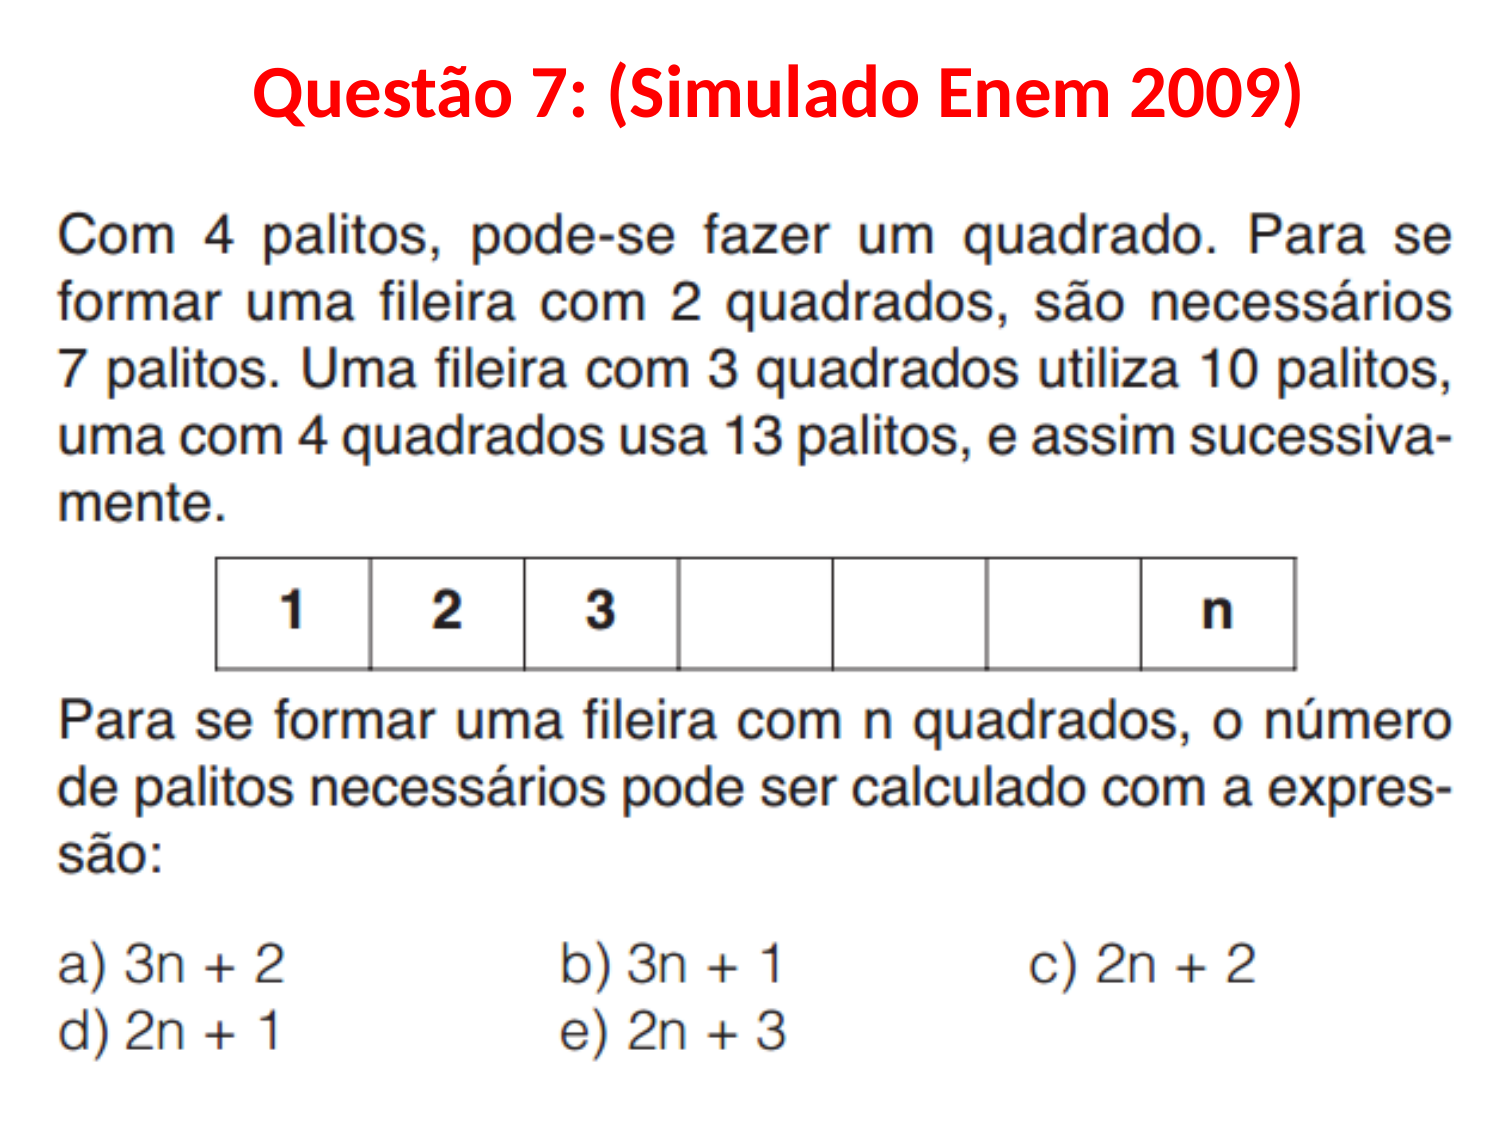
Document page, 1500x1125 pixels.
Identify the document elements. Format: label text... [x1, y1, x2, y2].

text_box Questão 7: (Simulado Enem 2009) [210, 35, 1348, 140]
picture [23, 175, 1476, 1091]
